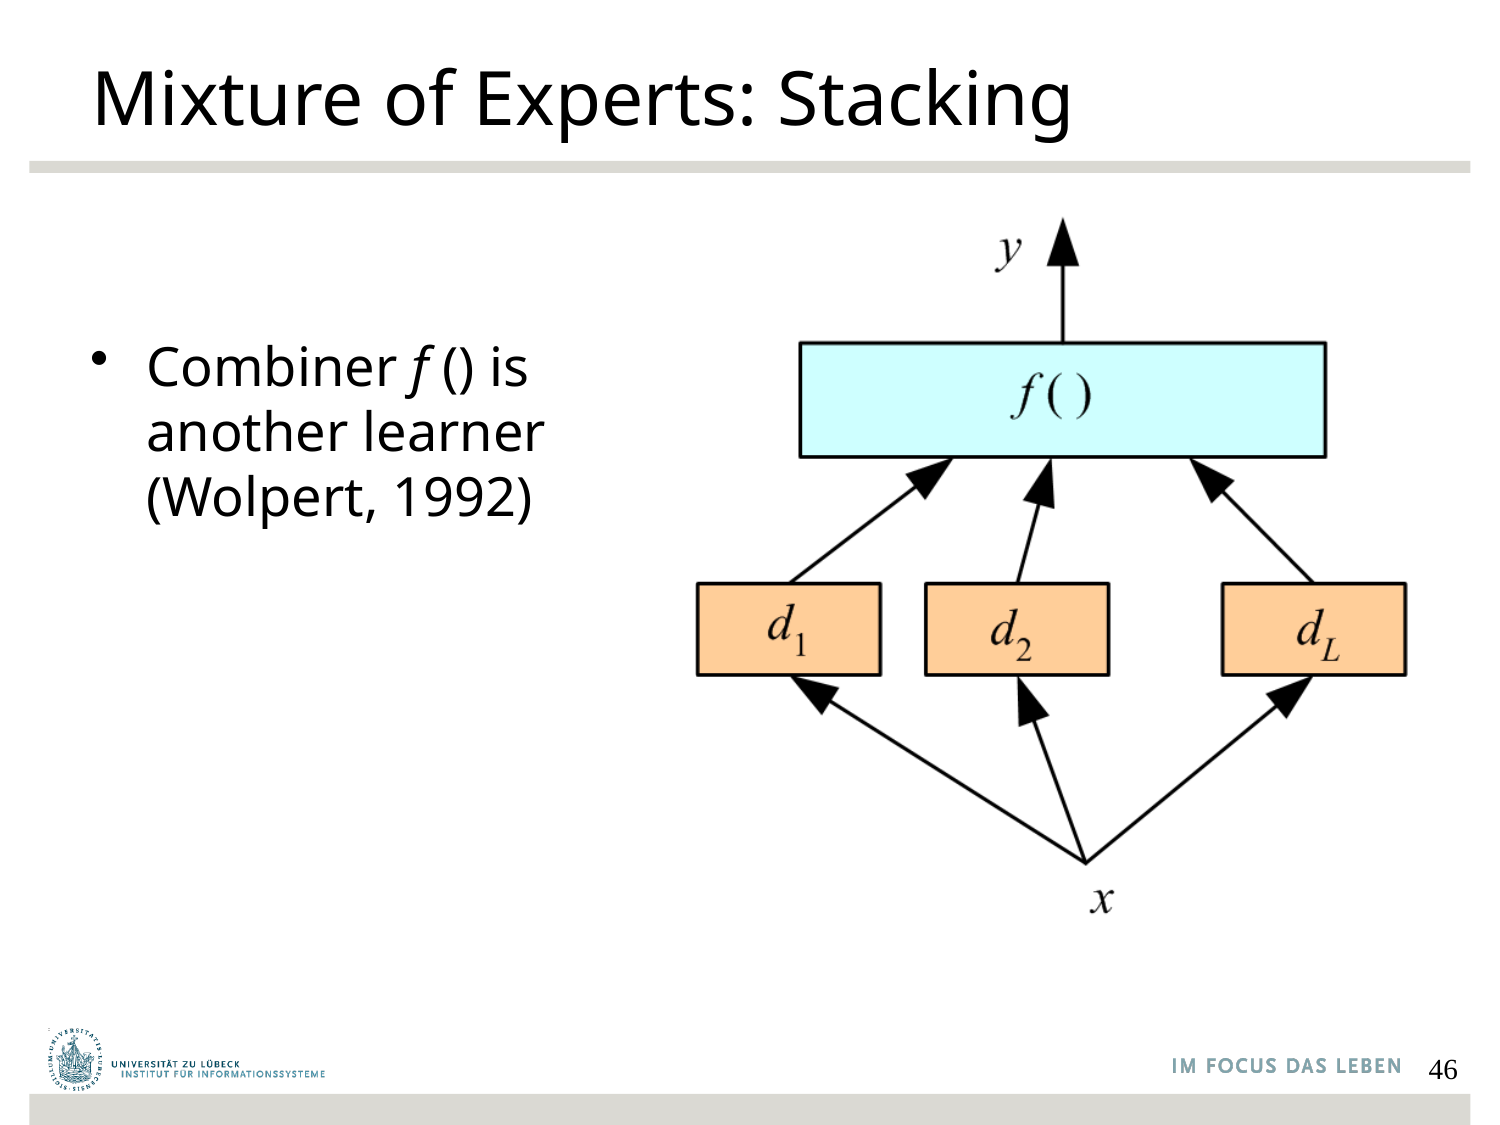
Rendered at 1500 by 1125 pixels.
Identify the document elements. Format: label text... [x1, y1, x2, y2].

title Mixture of Experts: Stacking [76, 42, 1427, 126]
list Combiner f () is another learner (Wolpert, 1992) [75, 324, 632, 963]
slide_number 46 [998, 1050, 1473, 1125]
picture [695, 207, 1409, 929]
